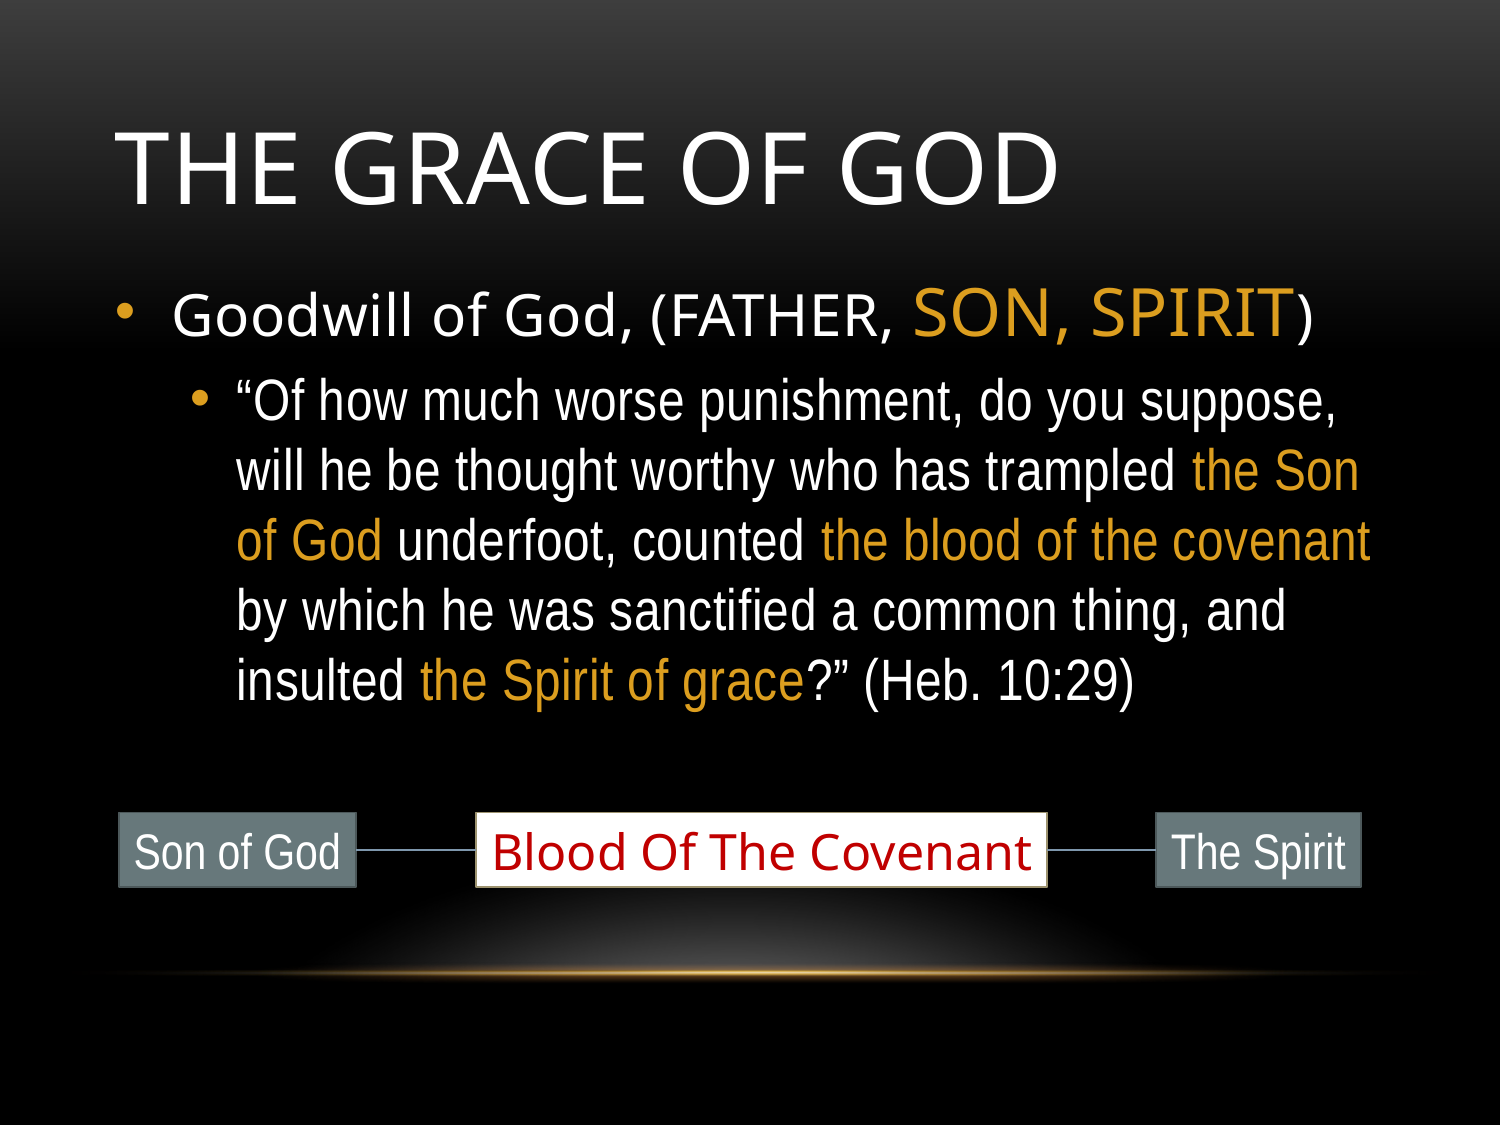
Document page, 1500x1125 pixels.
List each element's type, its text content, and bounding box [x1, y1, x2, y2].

list Goodwill of God, (FATHER, SON, SPIRIT) “Of how much worse punishment, do you suppose, will he be thought worthy who has trampled the Son of God underfoot, counted the blood of the covenant by which he was sanctified a common thing, and insulted the Spirit of grace?” (Heb. 10:29) [99, 262, 1400, 938]
text_box The Spirit [1155, 812, 1362, 888]
title The GRACE Of God [99, 45, 1400, 233]
text_box Son of God [118, 812, 357, 888]
picture [0, 0, 1500, 1125]
text_box Blood Of The Covenant [475, 812, 1048, 888]
